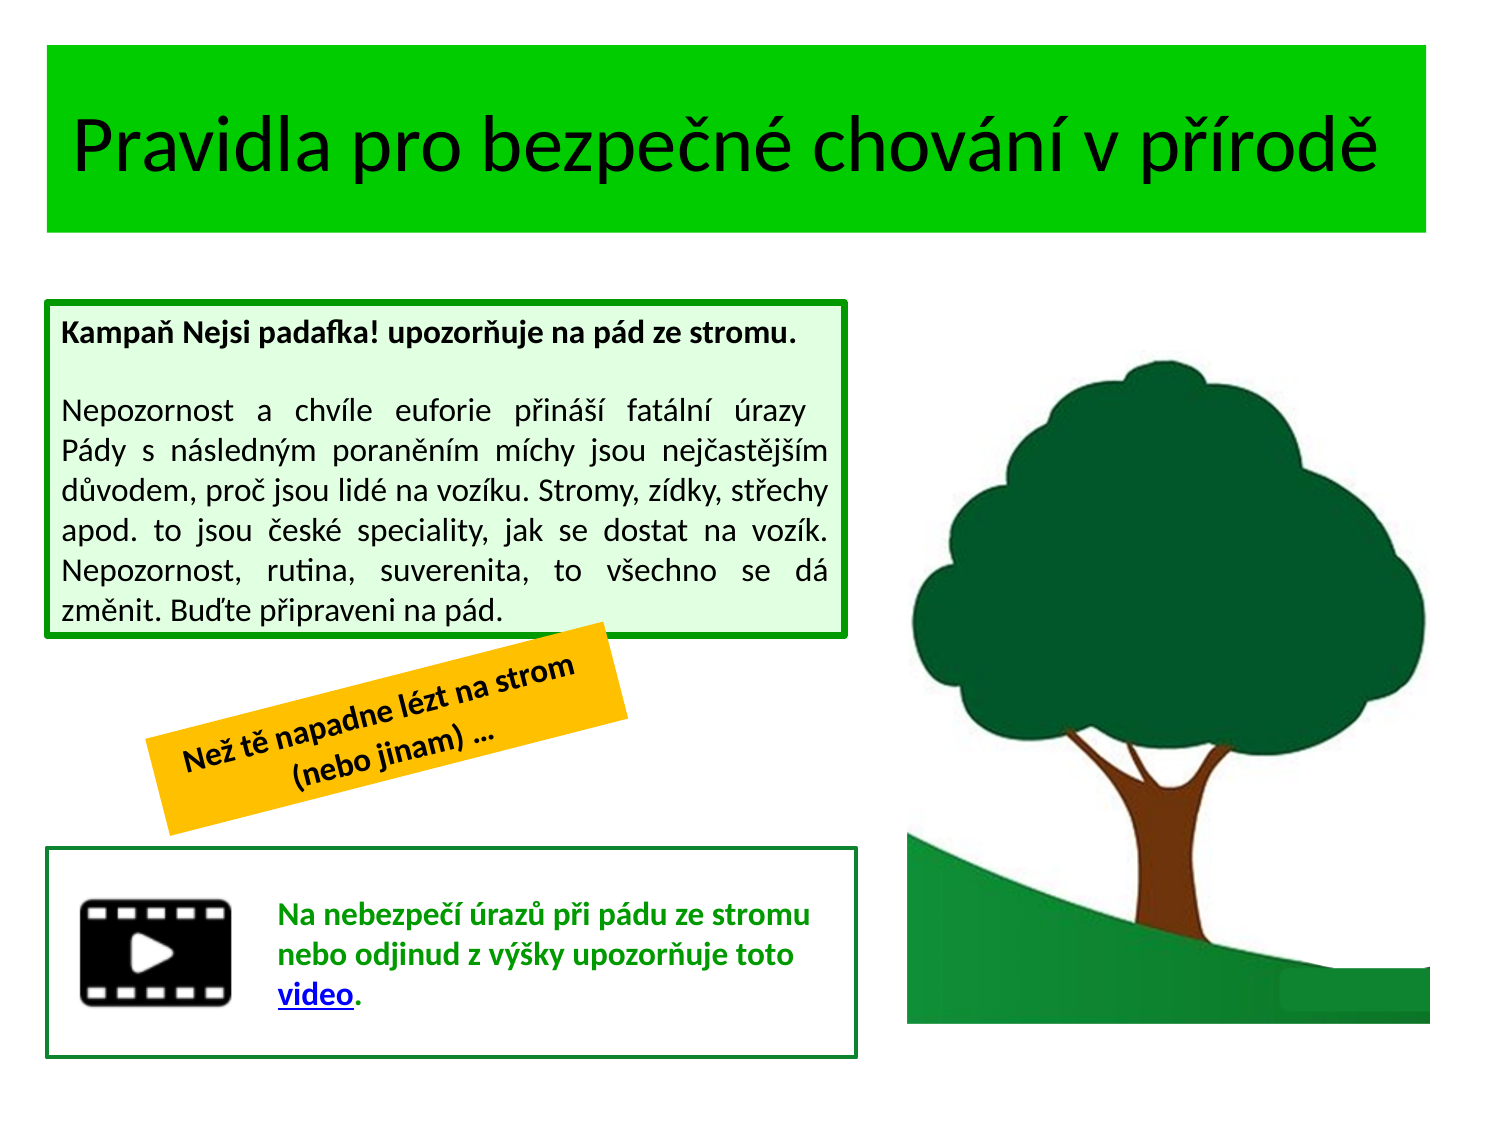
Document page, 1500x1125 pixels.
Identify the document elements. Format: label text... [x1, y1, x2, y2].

text_box Kampaň Nejsi padafka! upozorňuje na pád ze stromu. Nepozornost a chvíle euforie přináší fatální úrazy Pády s následným poraněním míchy jsou nejčastějším důvodem, proč jsou lidé na vozíku. Stromy, zídky, střechy apod. to jsou české speciality, jak se dostat na vozík. Nepozornost, rutina, suverenita, to všechno se dá změnit. Buďte připraveni na pád. [46, 302, 845, 636]
text_box Než tě napadne lézt na strom (nebo jinam) … [145, 621, 629, 836]
title Pravidla pro bezpečné chování v přírodě [46, 45, 1427, 233]
picture [904, 314, 1430, 1029]
picture [52, 876, 263, 1029]
text_box [45, 846, 858, 1059]
